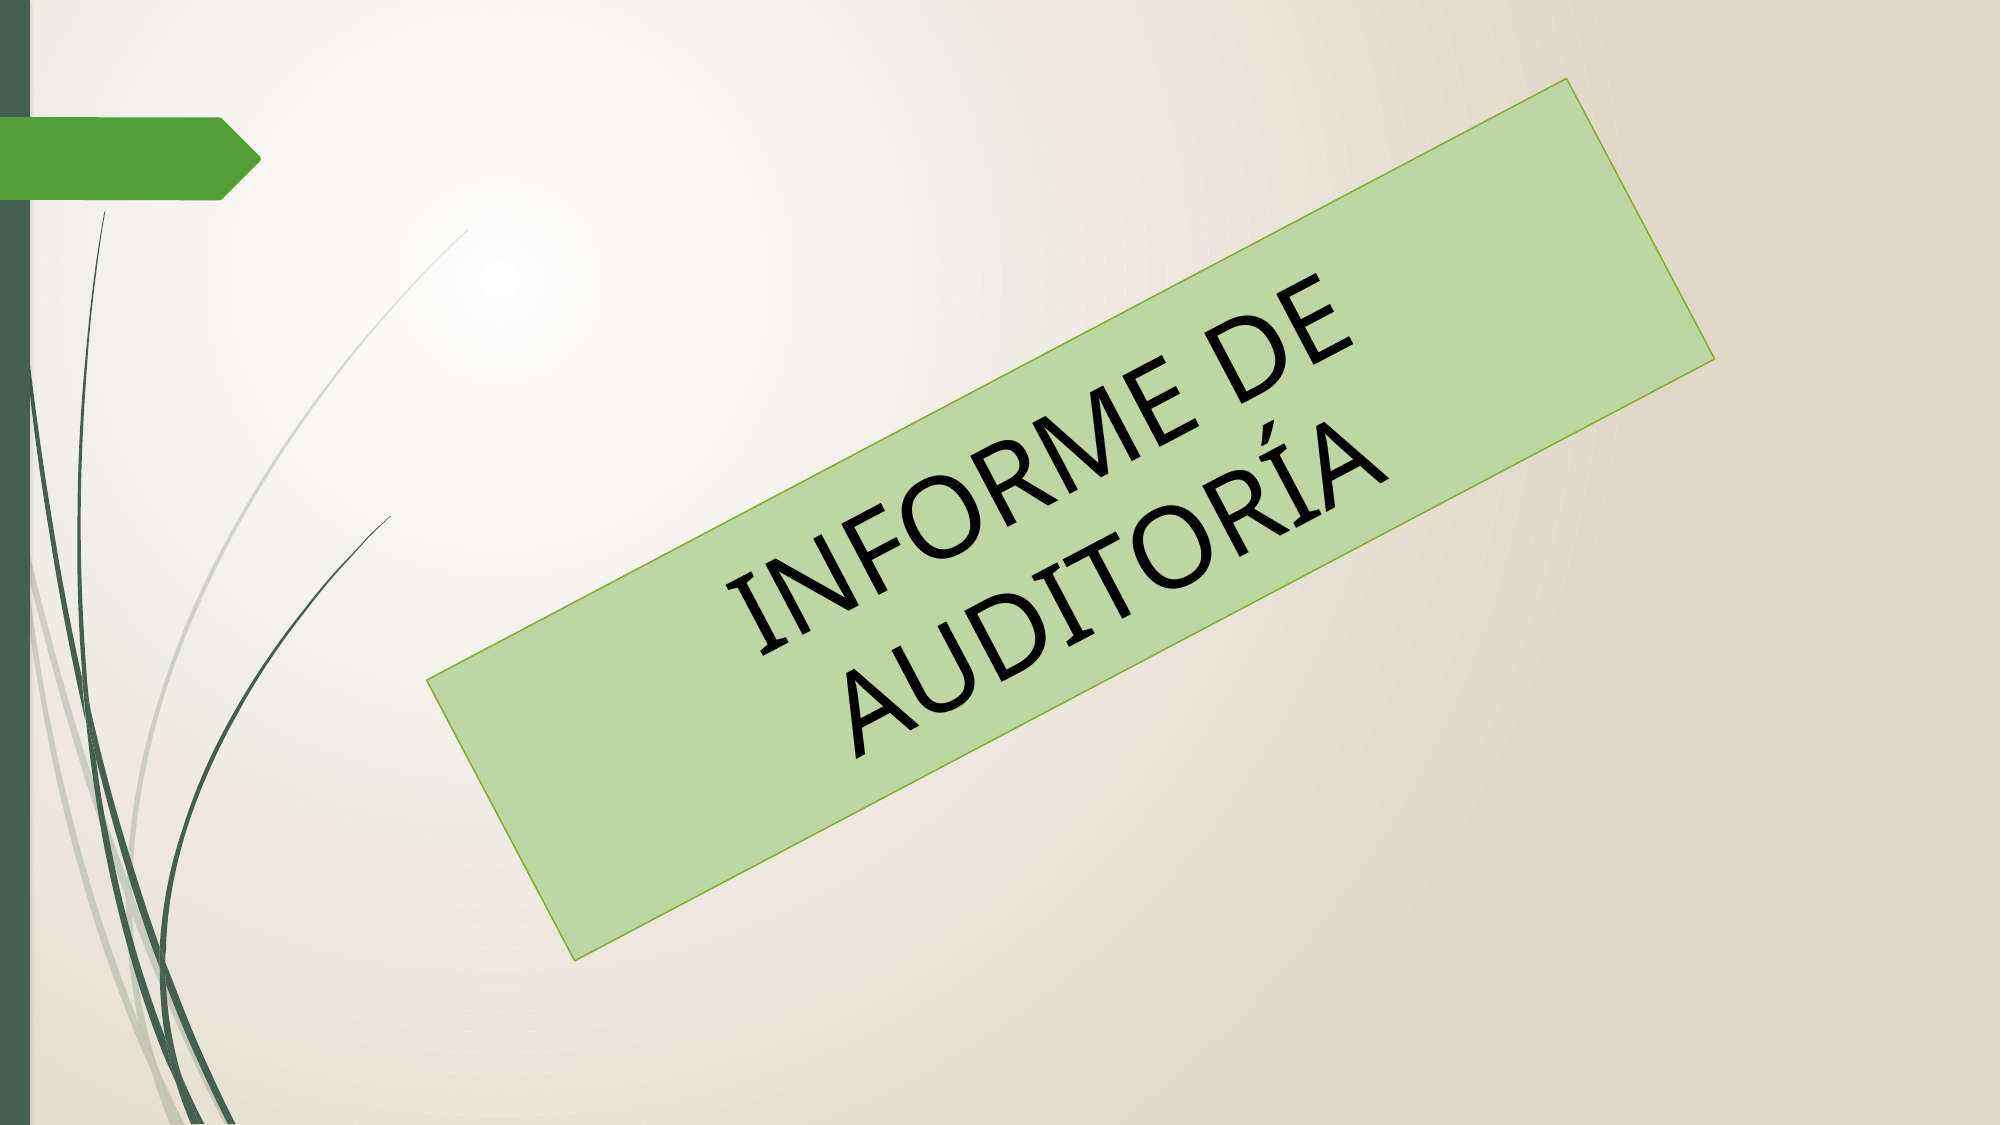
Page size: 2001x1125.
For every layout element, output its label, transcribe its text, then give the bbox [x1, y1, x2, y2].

text_box INFORME DE AUDITORÍA [425, 77, 1716, 962]
